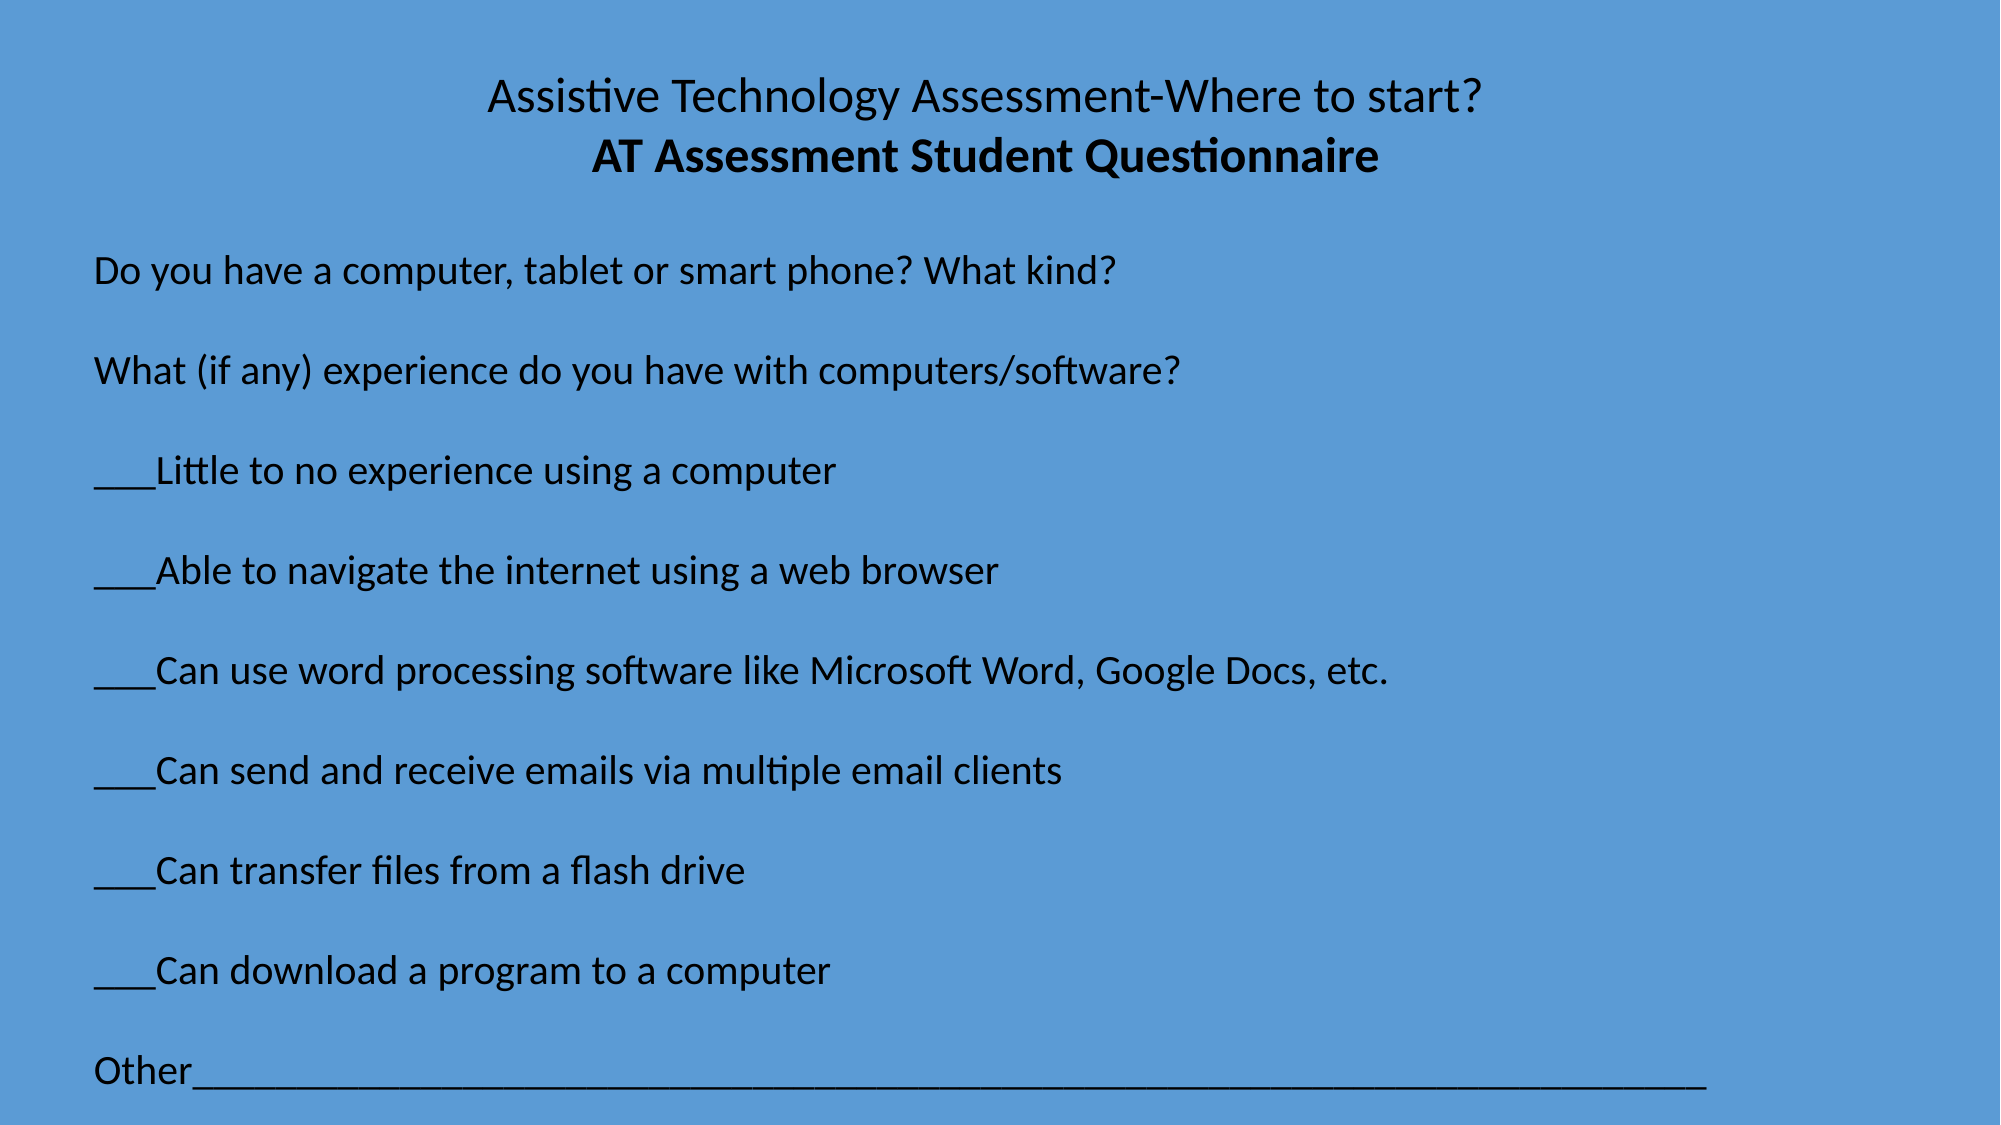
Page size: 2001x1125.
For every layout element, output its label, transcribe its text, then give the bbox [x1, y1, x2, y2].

text_box Assistive Technology Assessment-Where to start? AT Assessment Student Questionnaire Do you have a computer, tablet or smart phone? What kind? What (if any) experience do you have with computers/software? ___Little to no experience using a computer ___Able to navigate the internet using a web browser ___Can use word processing software like Microsoft Word, Google Docs, etc. ___Can send and receive emails via multiple email clients ___Can transfer files from a flash drive ___Can download a program to a computer Other_________________________________________________________________________ [79, 55, 1893, 1101]
